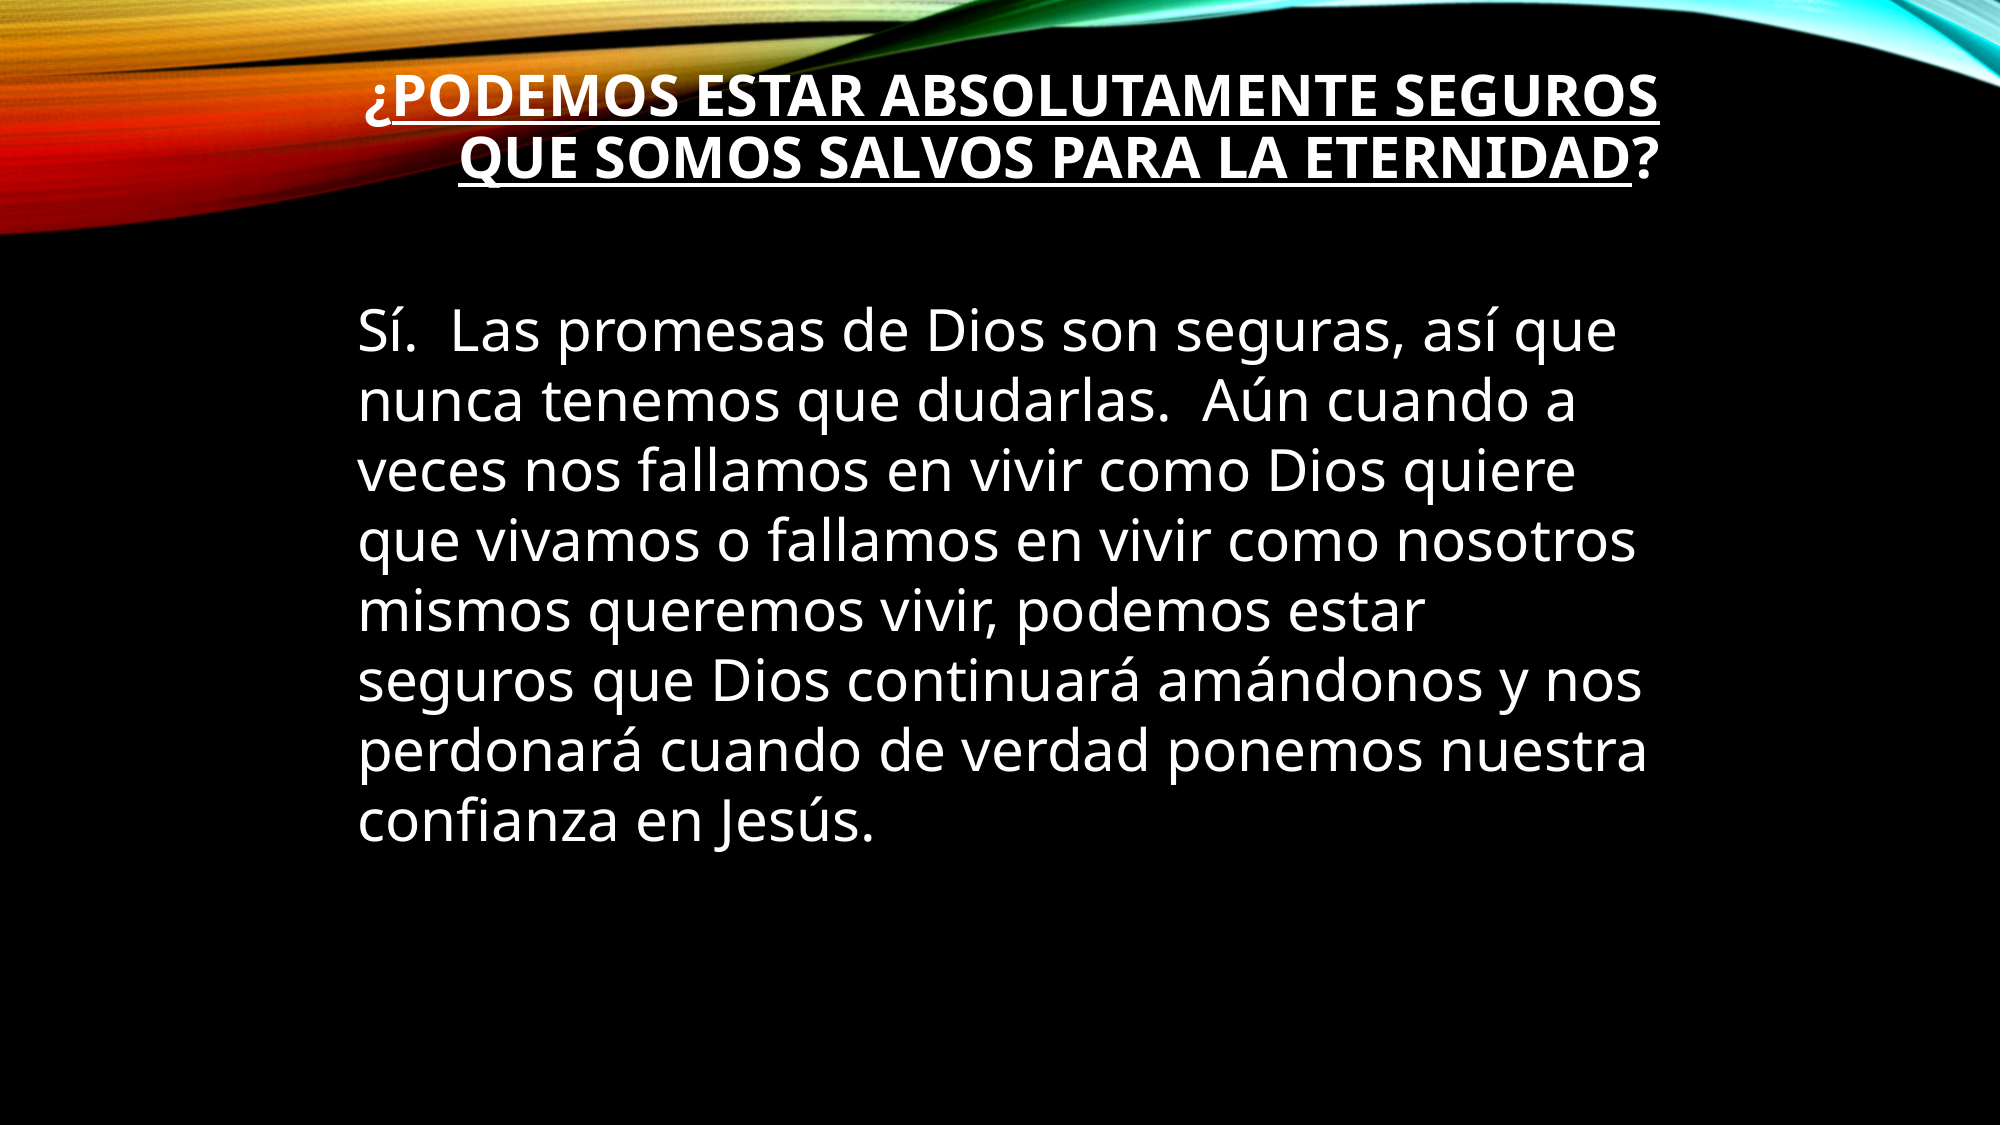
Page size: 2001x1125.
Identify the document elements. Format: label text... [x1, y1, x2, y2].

text_box Sí. Las promesas de Dios son seguras, así que nunca tenemos que dudarlas. Aún cuando a veces nos fallamos en vivir como Dios quiere que vivamos o fallamos en vivir como nosotros mismos queremos vivir, podemos estar seguros que Dios continuará amándonos y nos perdonará cuando de verdad ponemos nuestra confianza en Jesús. [342, 285, 1675, 1000]
title ¿Podemos estar absolutamente seguros que somos salvos para la eternidad? [324, 55, 1675, 203]
picture [0, 0, 2000, 237]
